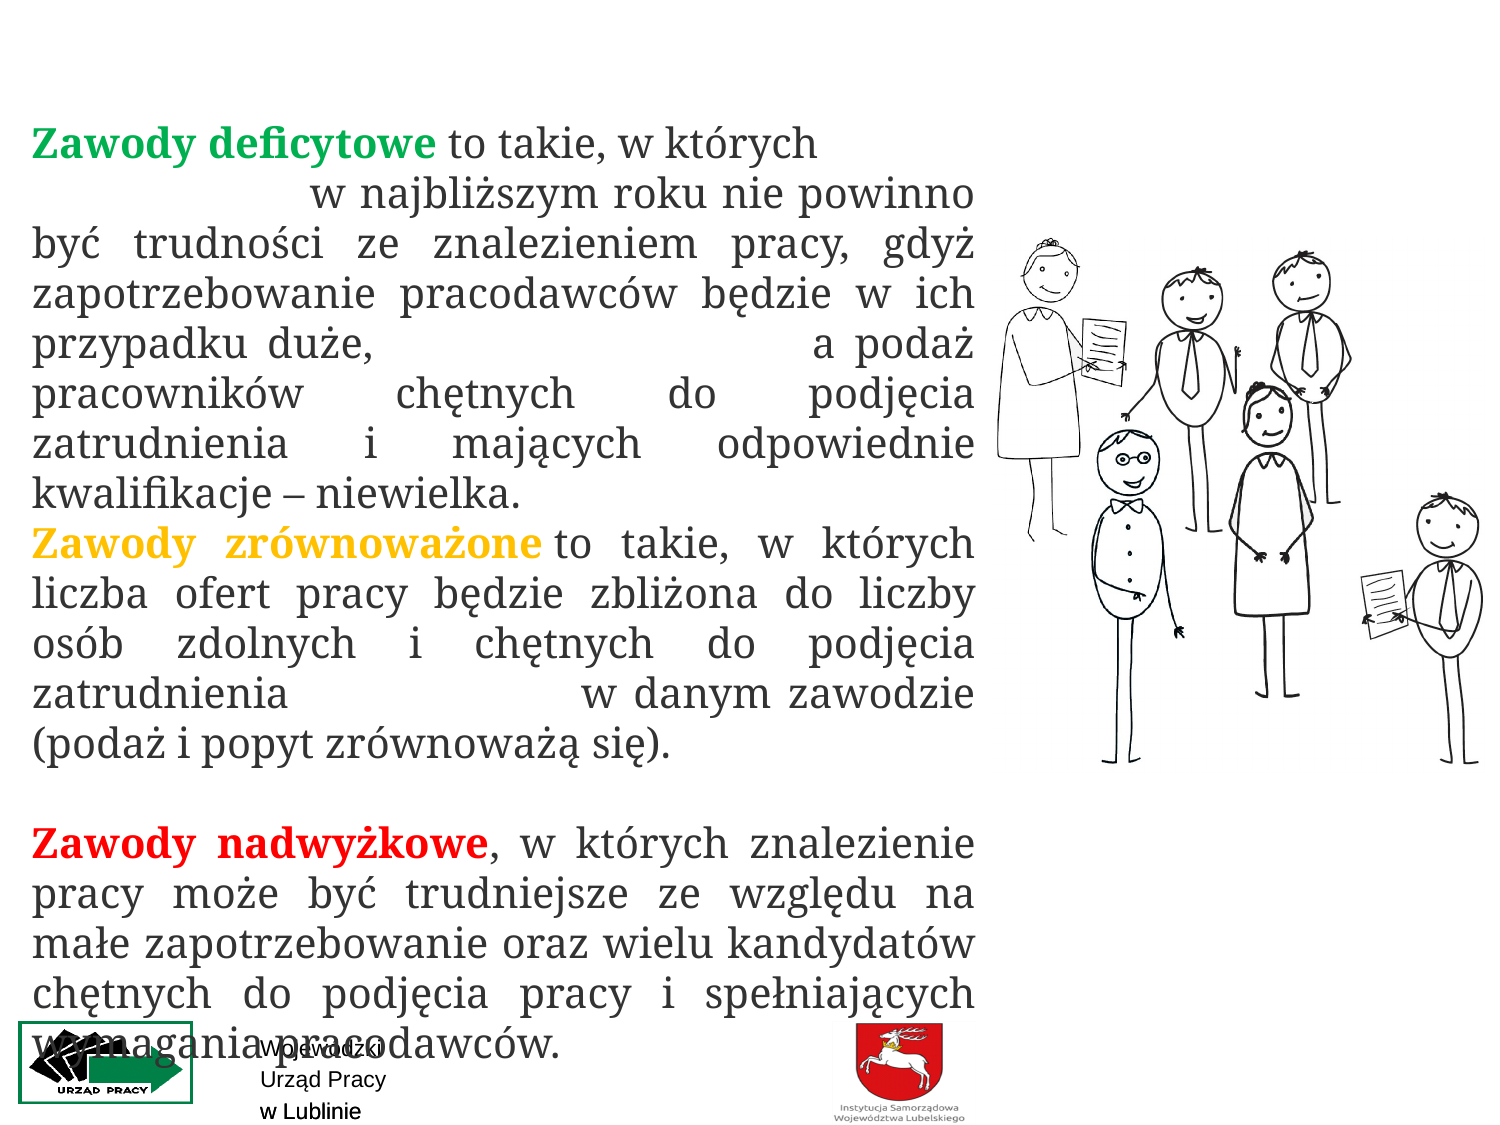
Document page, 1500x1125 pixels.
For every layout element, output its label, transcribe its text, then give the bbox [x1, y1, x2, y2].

picture [832, 1075, 976, 1124]
picture [990, 236, 1485, 774]
picture [18, 1075, 193, 1104]
text_box Zawody deficytowe to takie, w których w najbliższym roku nie powinno być trudności ze znalezieniem pracy, gdyż zapotrzebowanie pracodawców będzie w ich przypadku duże, a podaż pracowników chętnych do podjęcia zatrudnienia i mających odpowiednie kwalifikacje – niewielka. Zawody zrównoważone to takie, w których liczba ofert pracy będzie zbliżona do liczby osób zdolnych i chętnych do podjęcia zatrudnienia w danym zawodzie (podaż i popyt zrównoważą się). Zawody nadwyżkowe, w których znalezienie pracy może być trudniejsze ze względu na małe zapotrzebowanie oraz wielu kandydatów chętnych do podjęcia pracy i spełniających wymagania pracodawców. [17, 109, 991, 1075]
